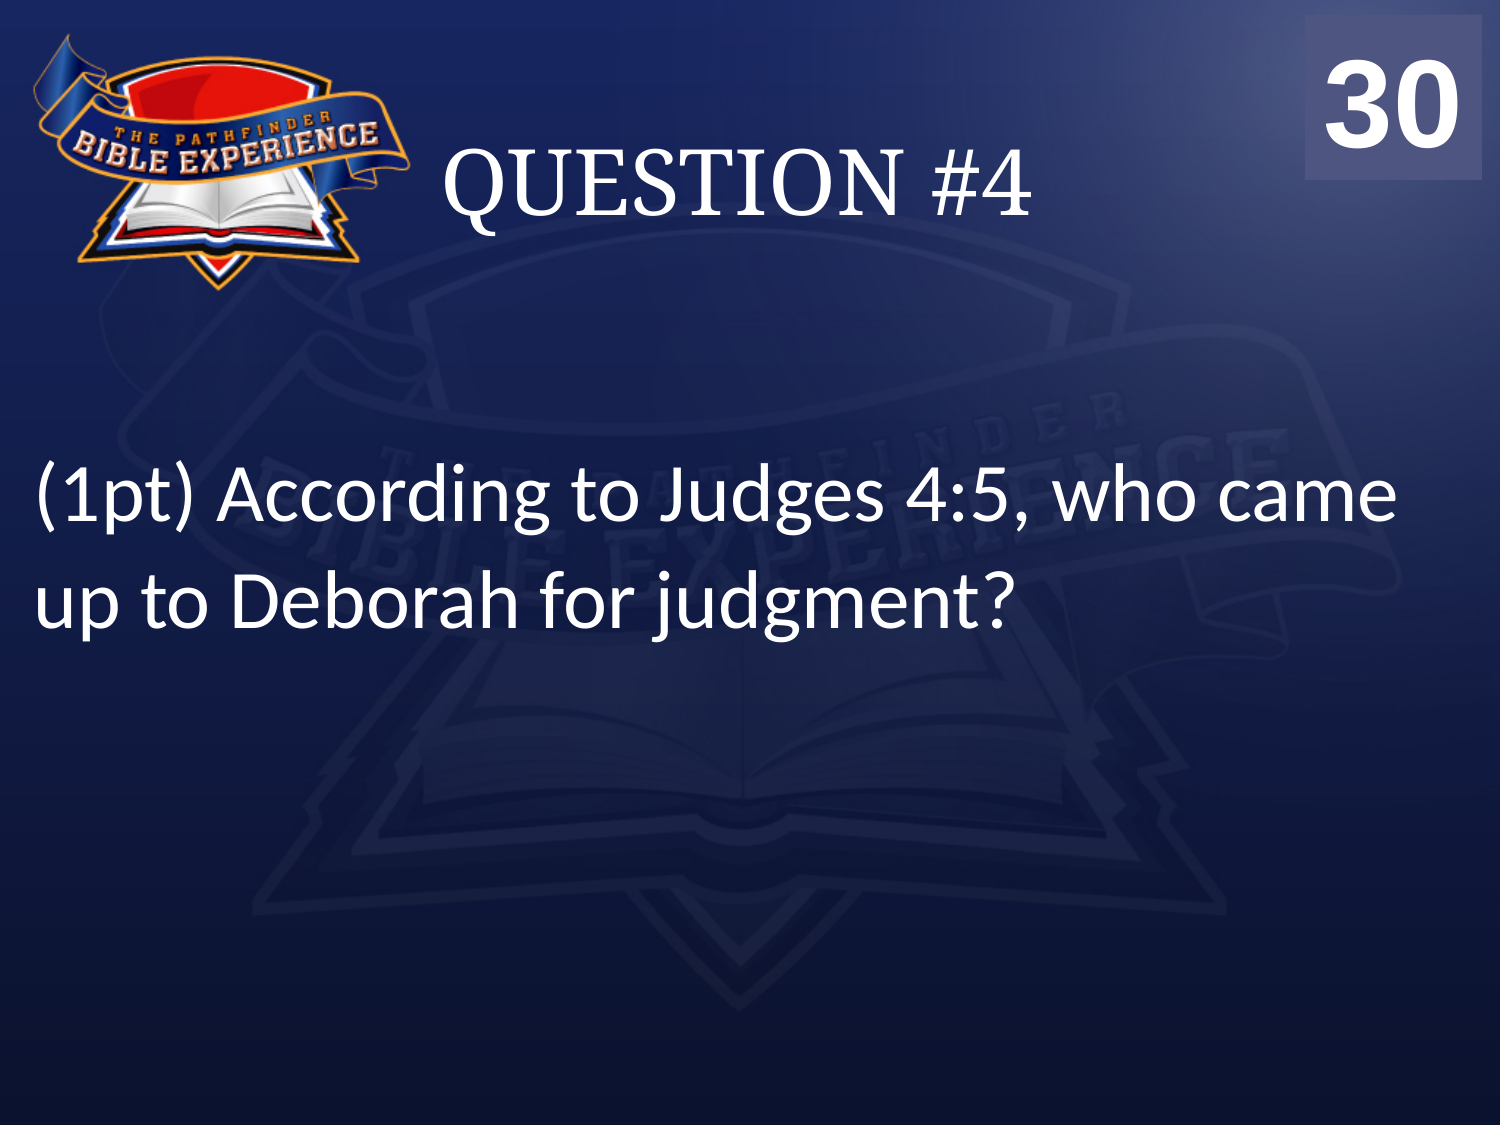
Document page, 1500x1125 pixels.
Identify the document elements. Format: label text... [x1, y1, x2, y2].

picture [0, 0, 1500, 1125]
list (1pt) According to Judges 4:5, who came up to Deborah for judgment? [18, 307, 1482, 1056]
title QUESTION #4 [425, 85, 1425, 273]
text_box 30 [1305, 14, 1482, 180]
